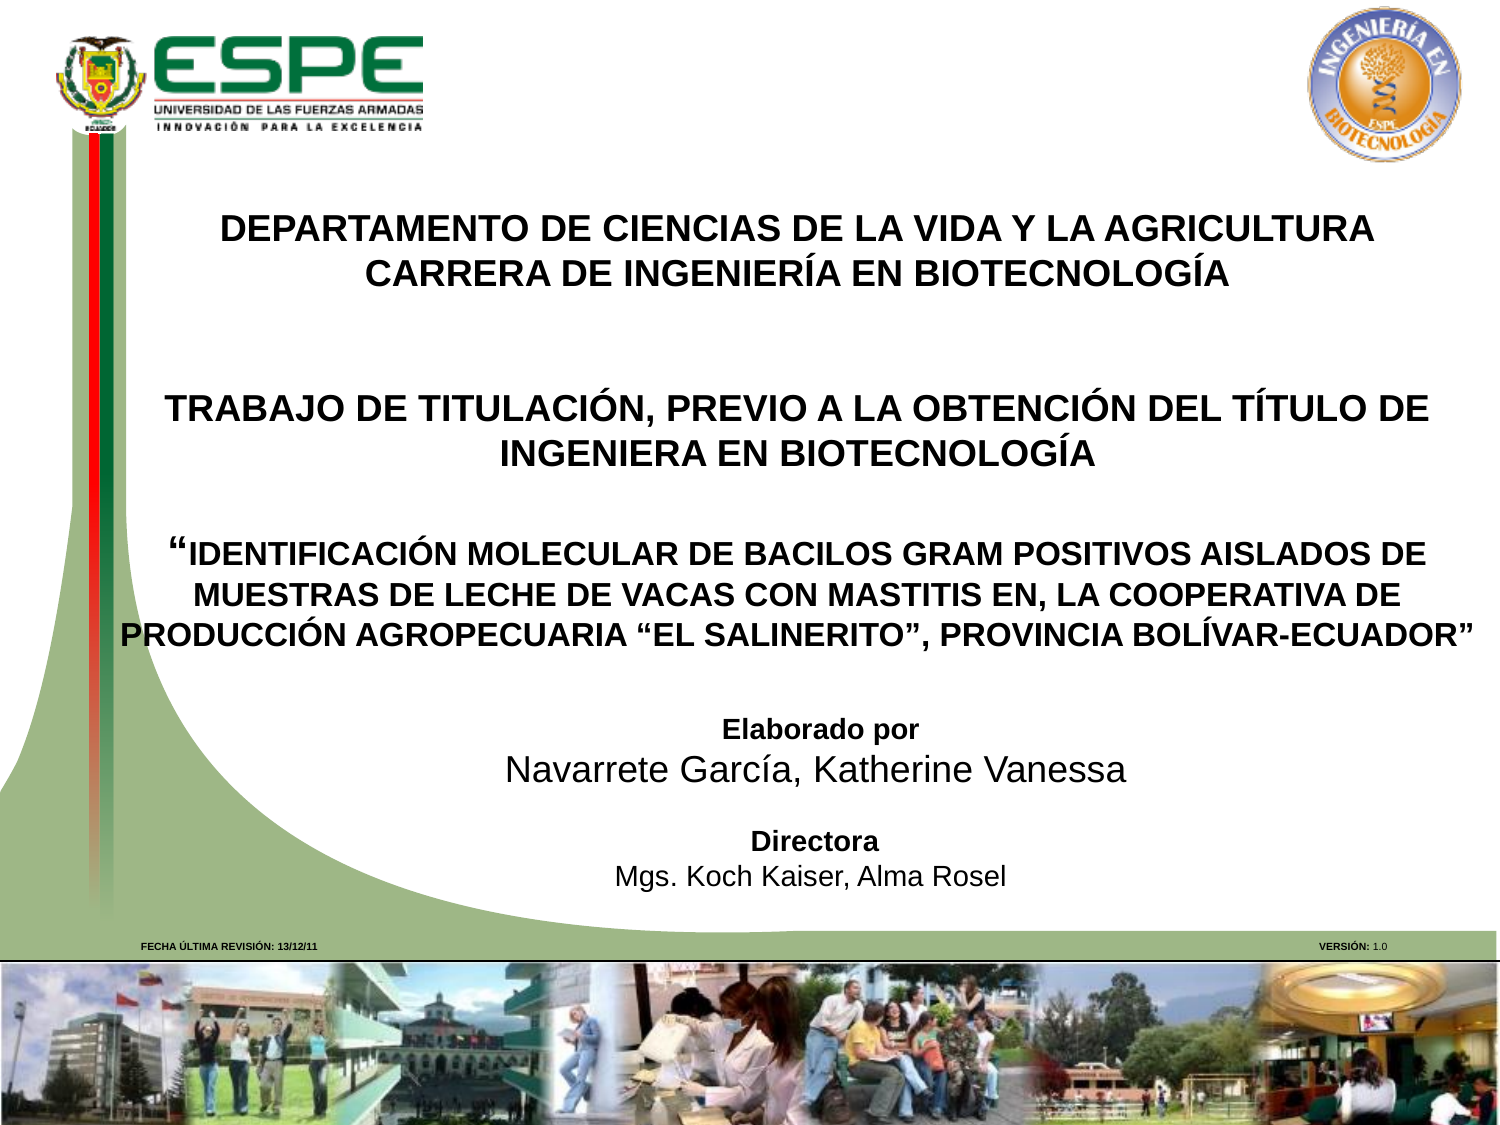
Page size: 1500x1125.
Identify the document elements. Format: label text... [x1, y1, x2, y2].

text_box Elaborado por Navarrete García, Katherine Vanessa [147, 702, 1495, 798]
picture [0, 962, 1500, 1125]
slide_number VERSIÓN: 1.0 [1281, 928, 1425, 964]
text_box Directora Mgs. Koch Kaiser, Alma Rosel [599, 814, 1031, 900]
picture [56, 36, 423, 131]
text_box DEPARTAMENTO DE CIENCIAS DE LA VIDA Y LA AGRICULTURA CARRERA DE INGENIERÍA EN BIOTECNOLOGÍA TRABAJO DE TITULACIÓN, PREVIO A LA OBTENCIÓN DEL TÍTULO DE INGENIERA EN BIOTECNOLOGÍA “IDENTIFICACIÓN MOLECULAR DE BACILOS GRAM POSITIVOS AISLADOS DE MUESTRAS DE LECHE DE VACAS CON MASTITIS EN, LA COOPERATIVA DE PRODUCCIÓN AGROPECUARIA “EL SALINERITO”, PROVINCIA BOLÍVAR-ECUADOR” [96, 196, 1500, 661]
picture [1304, 0, 1466, 167]
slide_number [63, 928, 396, 965]
